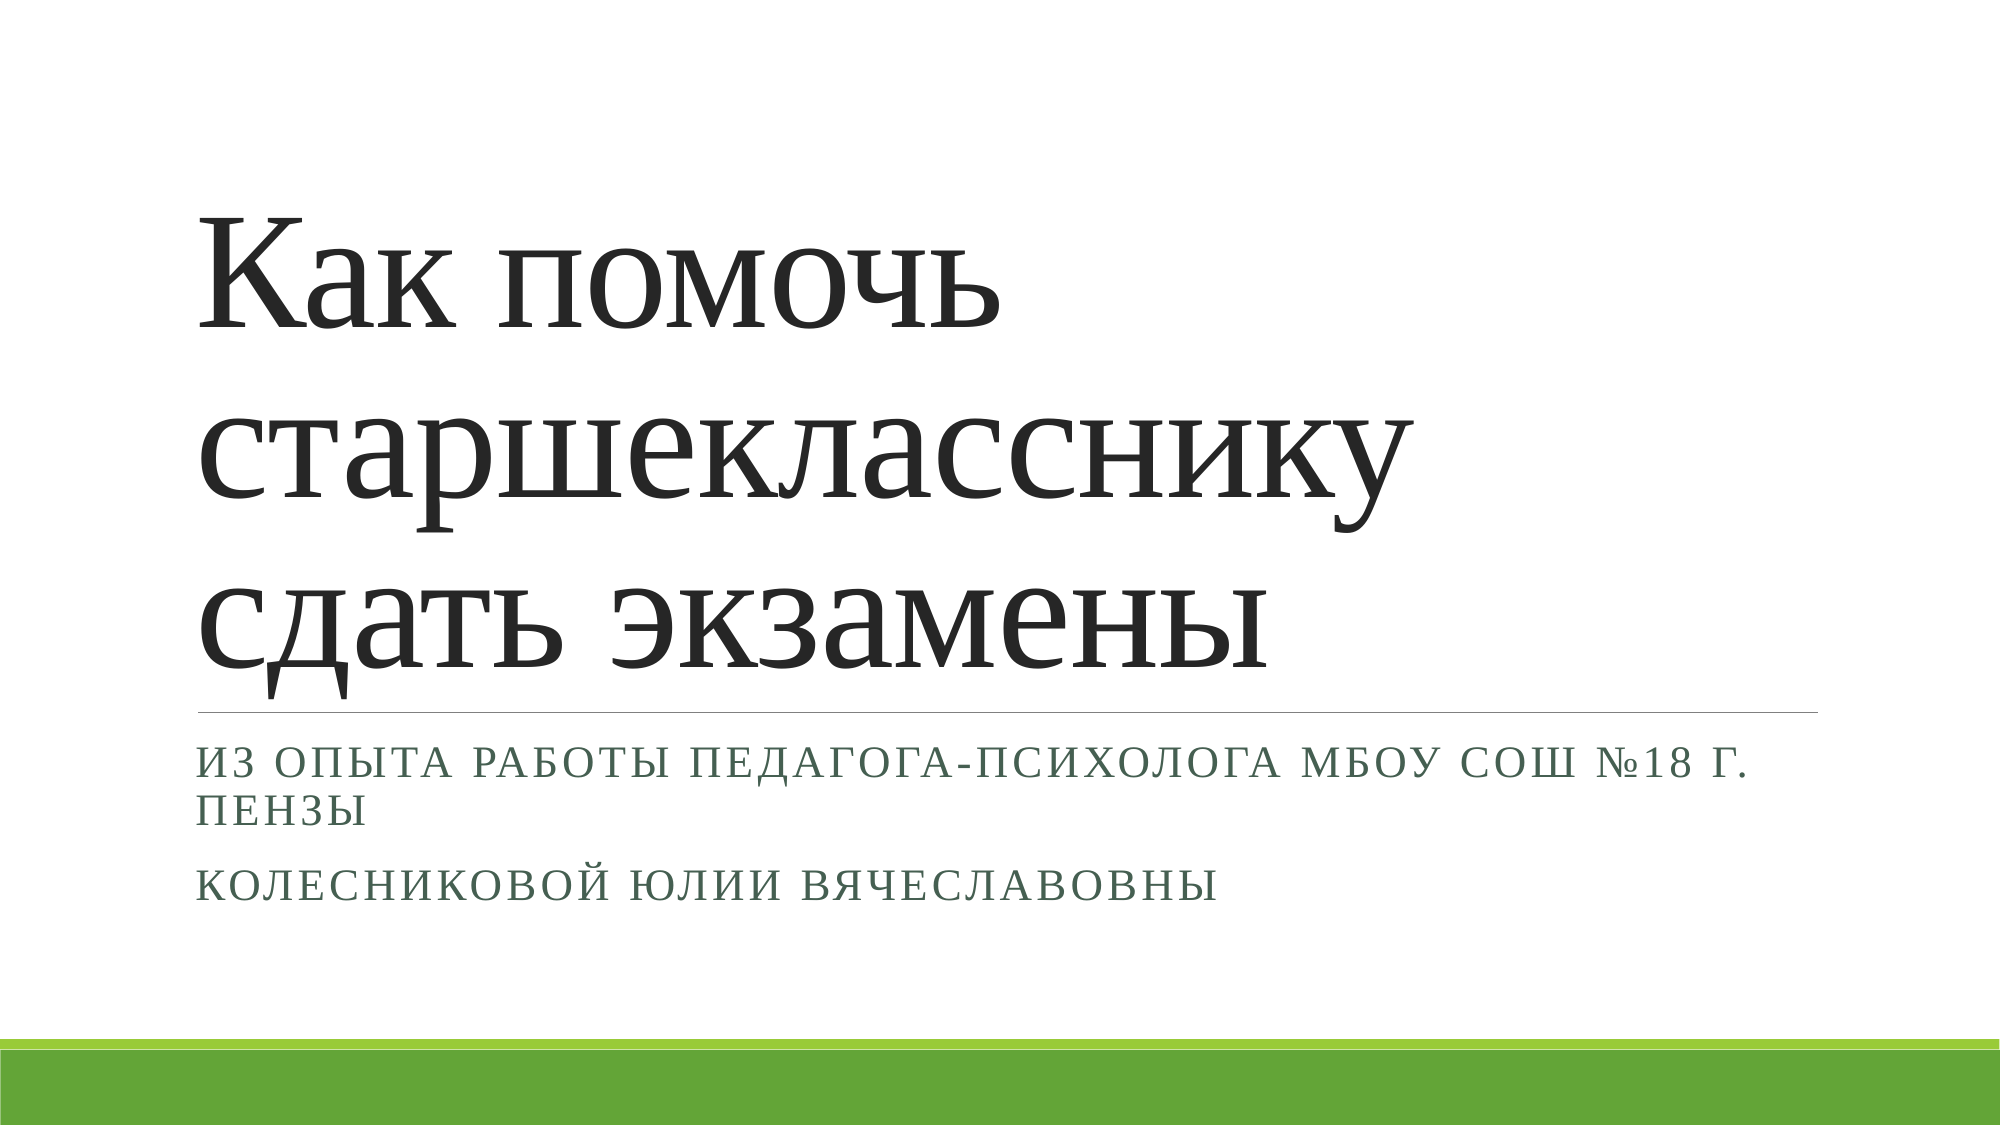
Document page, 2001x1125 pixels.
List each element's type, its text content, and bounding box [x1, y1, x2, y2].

subtitle Из опыта работы педагога-психолога МБОУ СОШ №18 г. Пензы Колесниковой Юлии Вячеславовны [180, 730, 1831, 919]
title Как помочь старшекласснику сдать экзамены [180, 124, 1830, 710]
